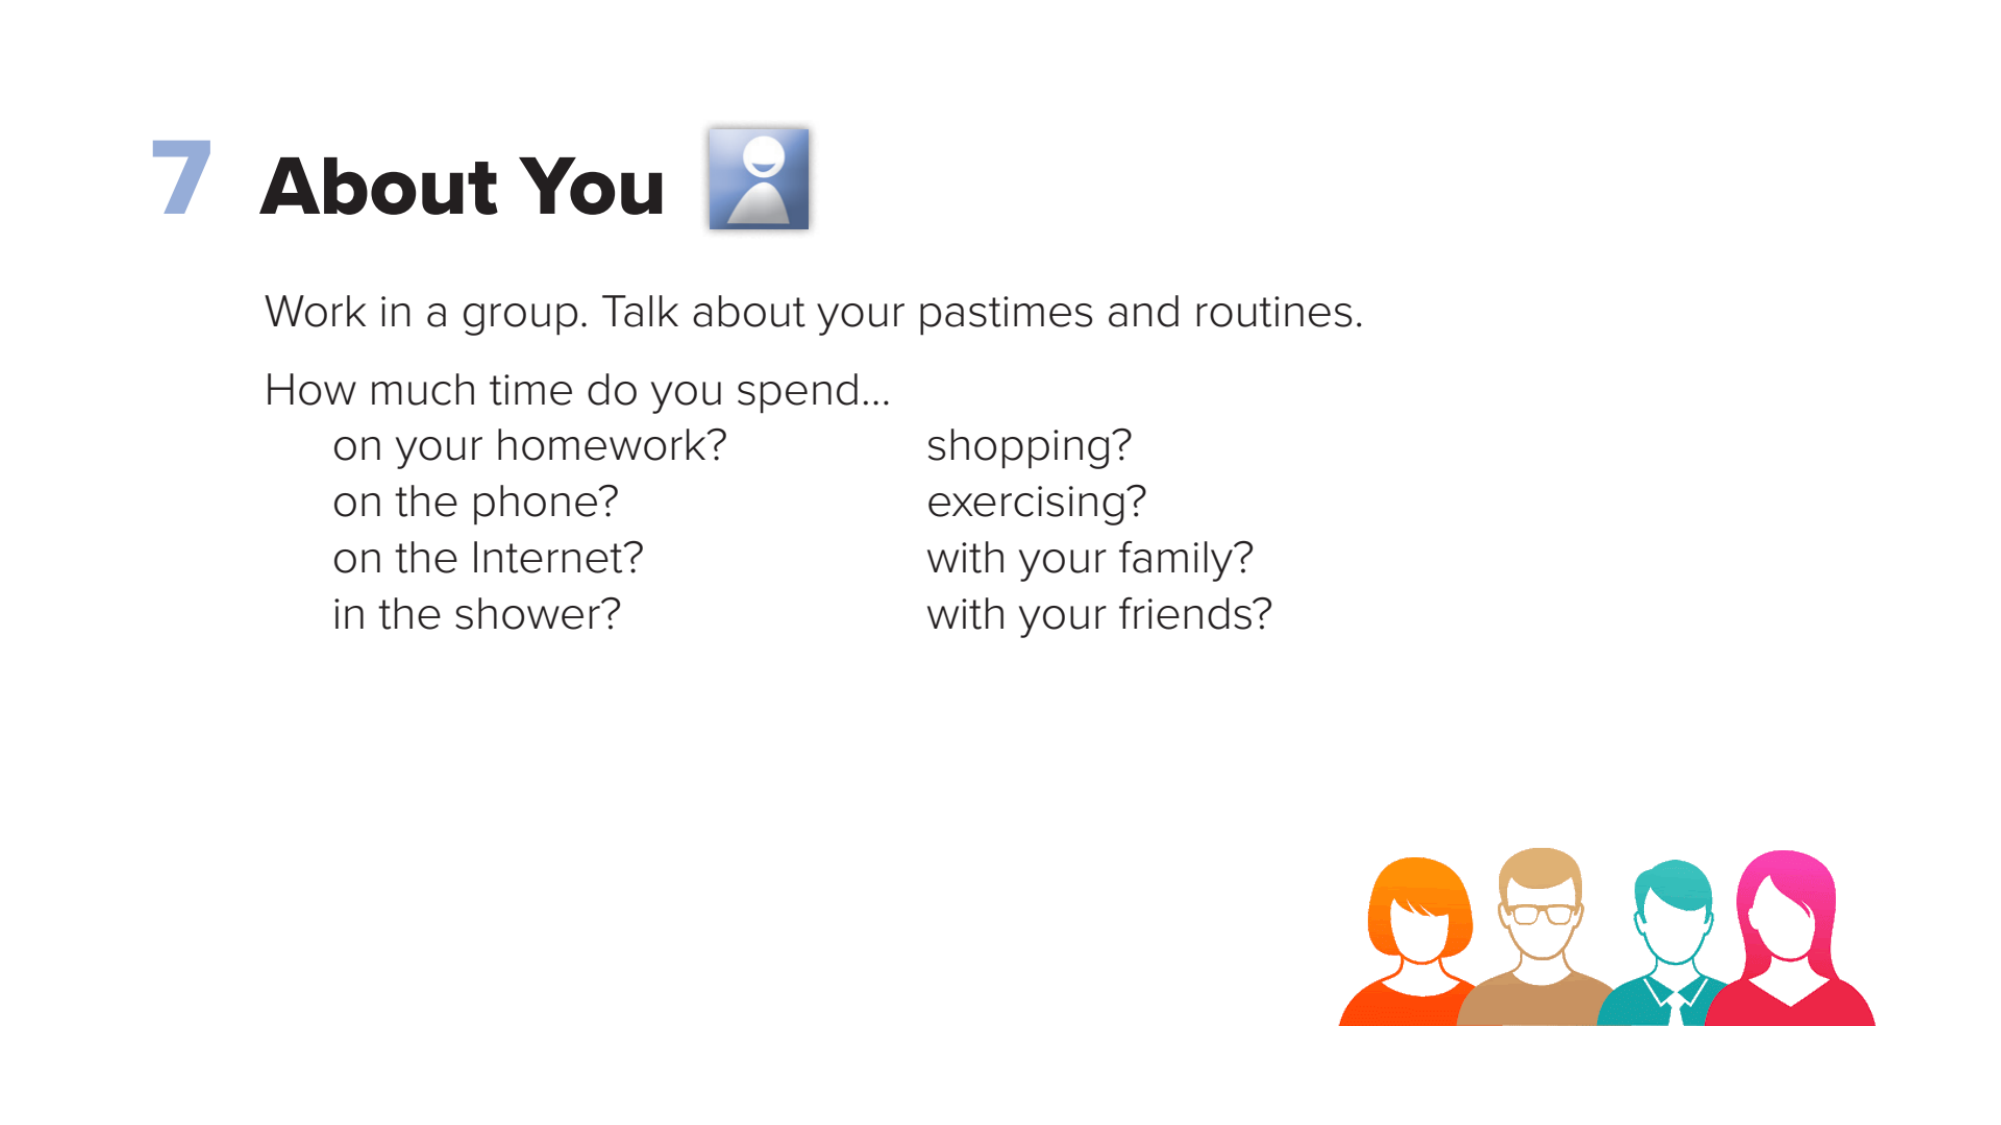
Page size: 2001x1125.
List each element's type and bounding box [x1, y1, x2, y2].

picture [116, 92, 1905, 1026]
